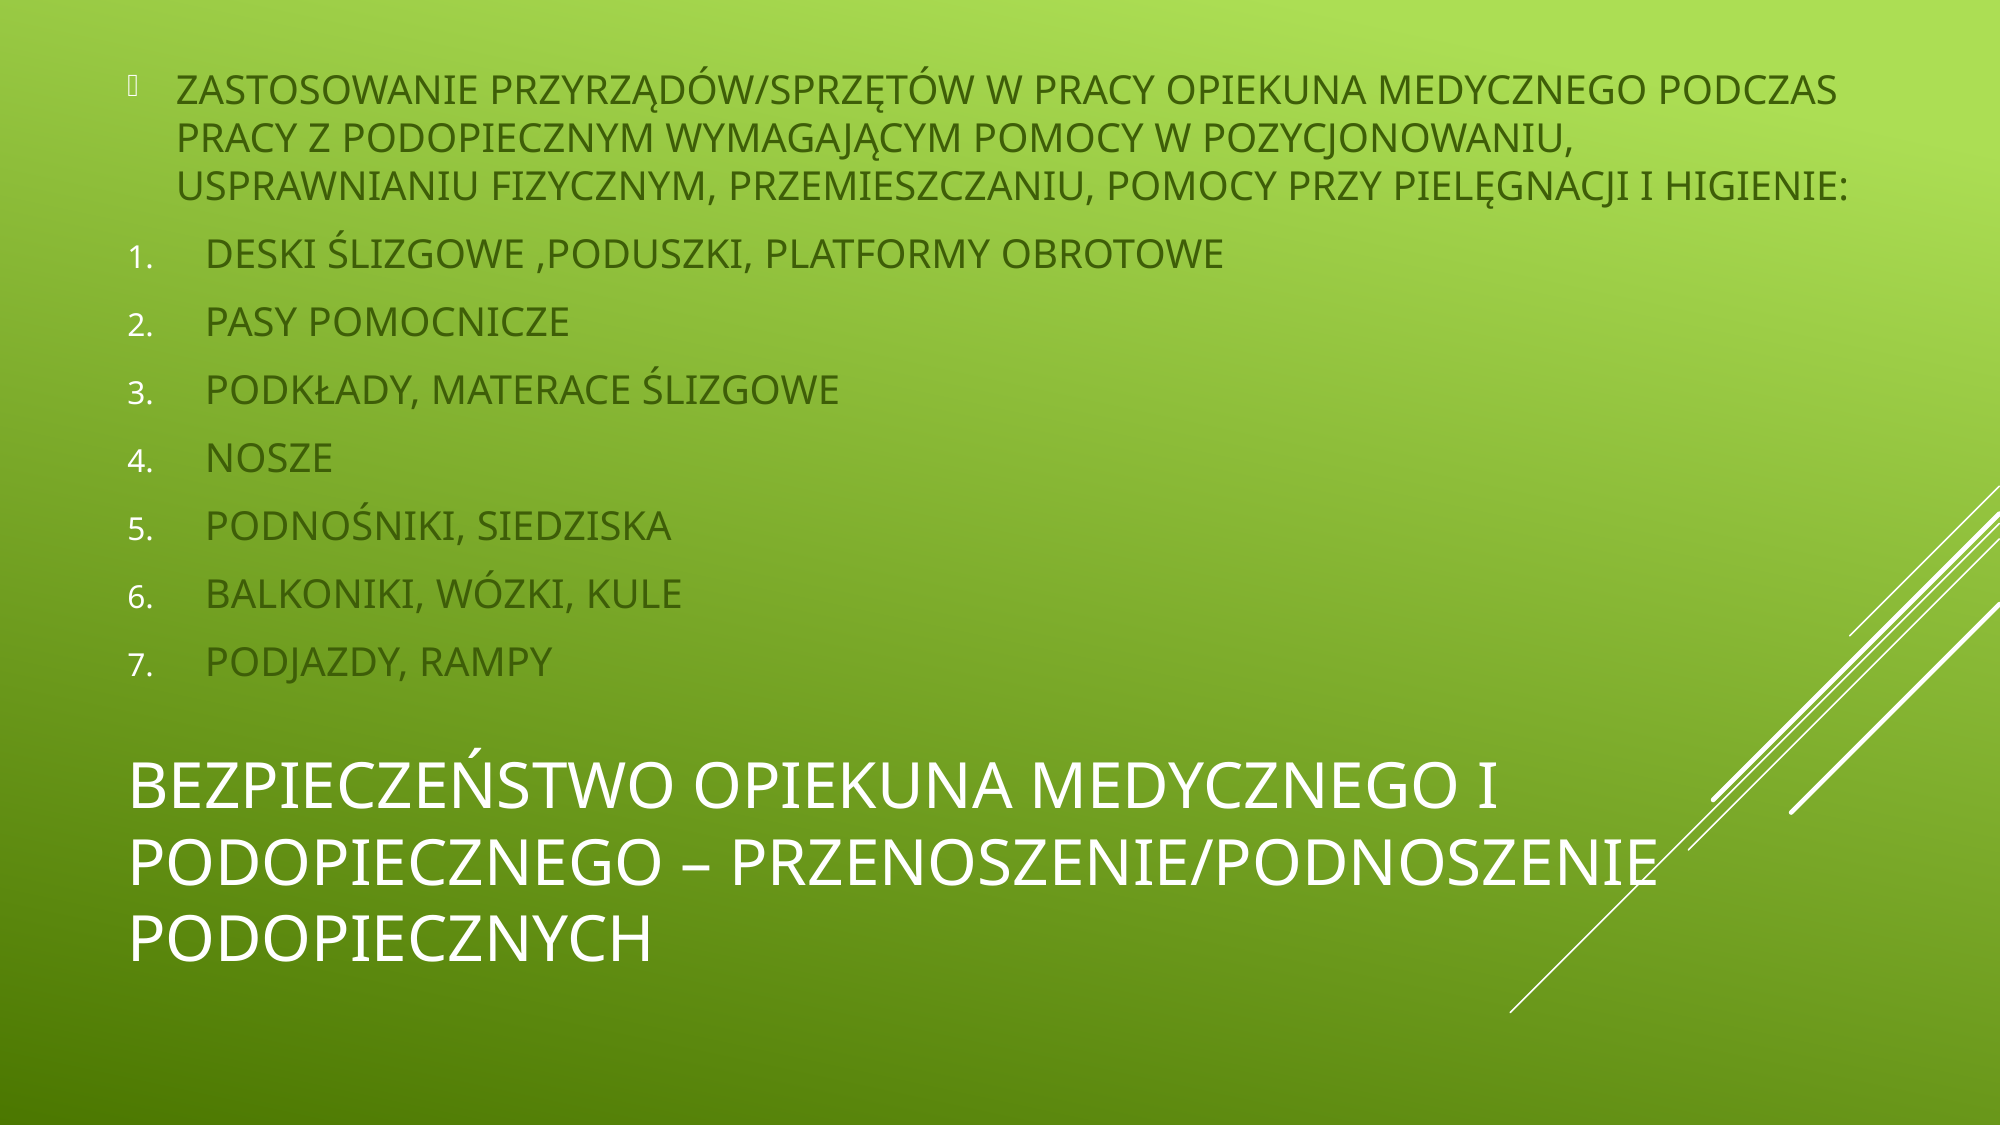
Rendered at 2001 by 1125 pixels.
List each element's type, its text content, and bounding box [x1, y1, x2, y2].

title BEZPIECZEŃSTWO OPIEKUNA MEDYCZNEGO I PODOPIECZNEGO – PRZENOSZENIE/PODNOSZENIE PODOPIECZNYCH [112, 736, 1798, 984]
list ZASTOSOWANIE PRZYRZĄDÓW/SPRZĘTÓW W PRACY OPIEKUNA MEDYCZNEGO PODCZAS PRACY Z PODOPIECZNYM WYMAGAJĄCYM POMOCY W POZYCJONOWANIU, USPRAWNIANIU FIZYCZNYM, PRZEMIESZCZANIU, POMOCY PRZY PIELĘGNACJI I HIGIENIE: DESKI ŚLIZGOWE ,PODUSZKI, PLATFORMY OBROTOWE PASY POMOCNICZE PODKŁADY, MATERACE ŚLIZGOWE NOSZE PODNOŚNIKI, SIEDZISKA BALKONIKI, WÓZKI, KULE PODJAZDY, RAMPY [112, 43, 1880, 706]
